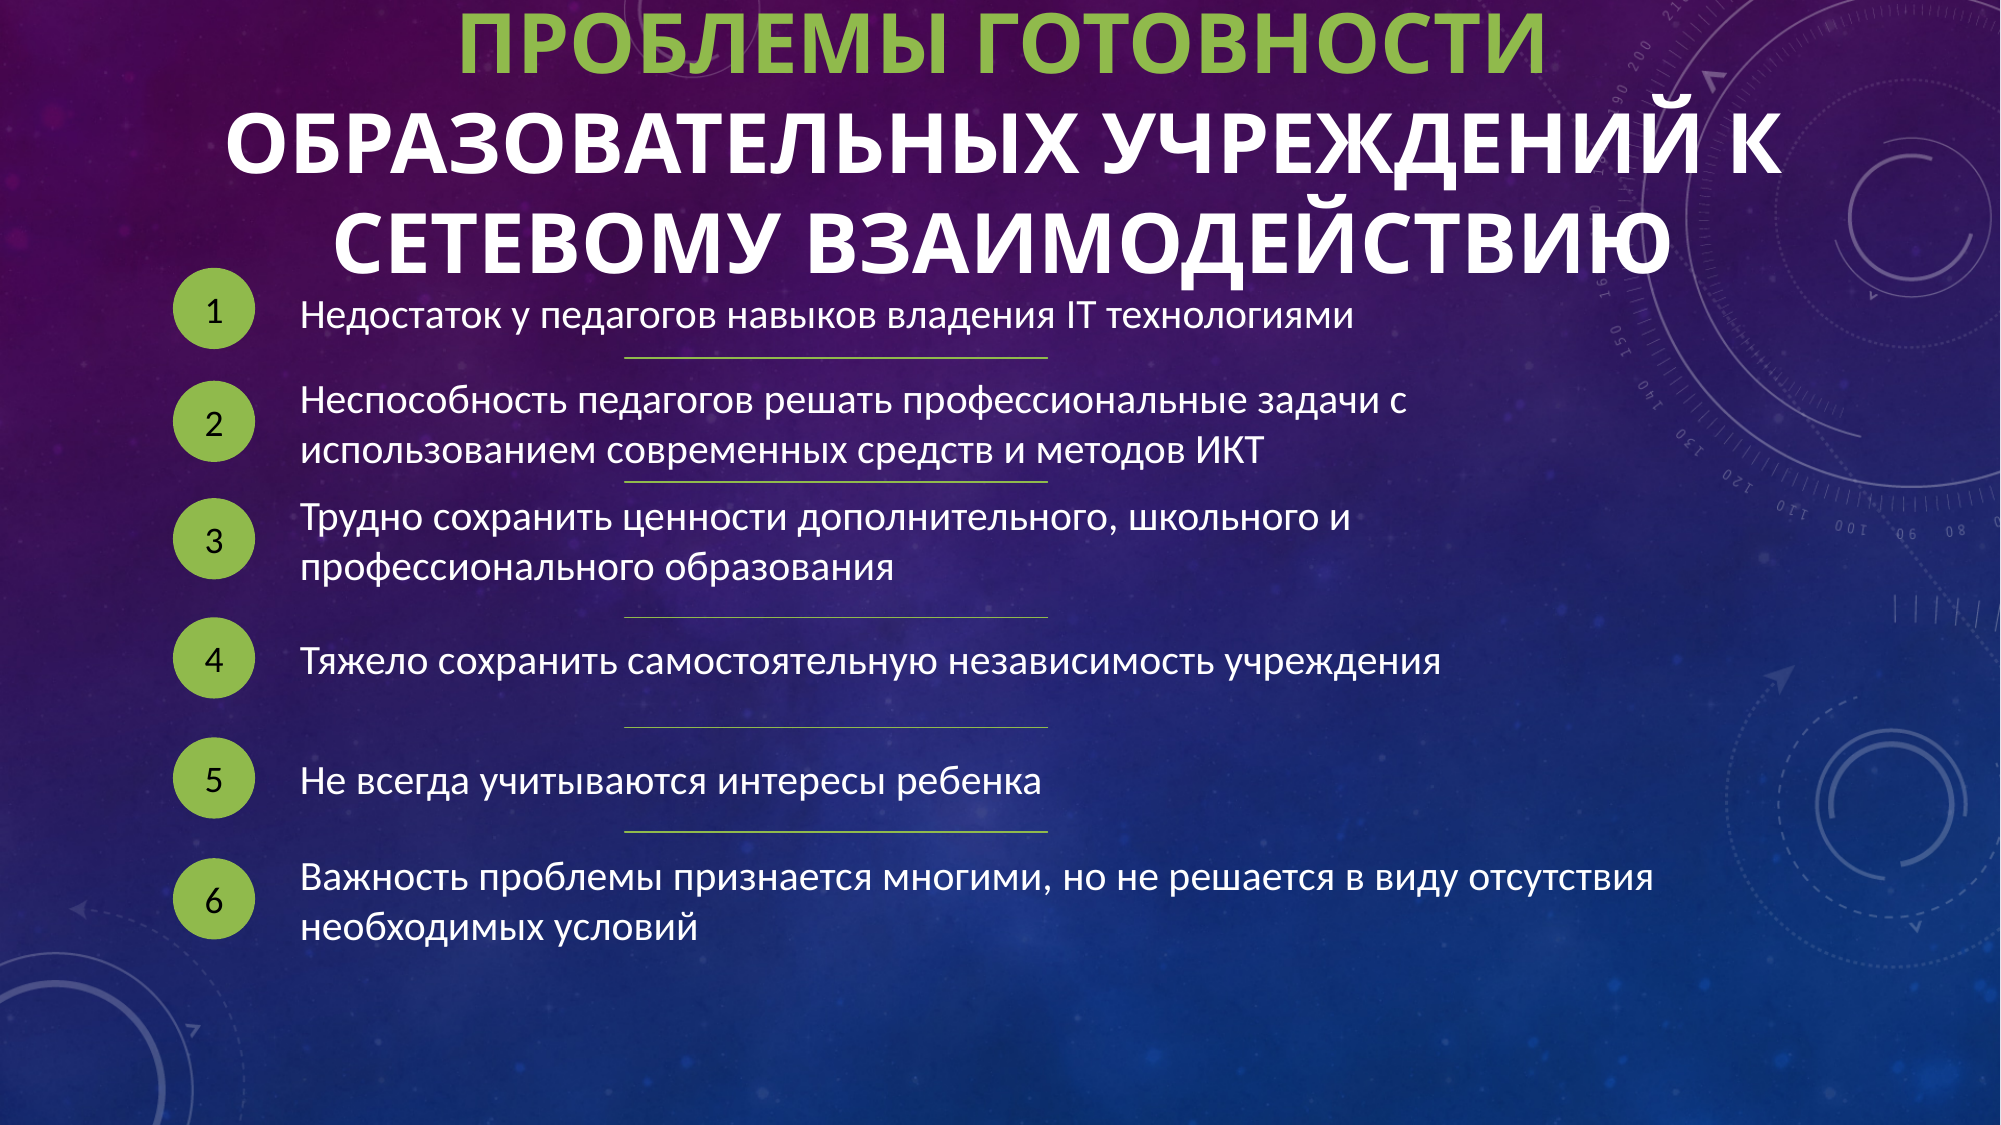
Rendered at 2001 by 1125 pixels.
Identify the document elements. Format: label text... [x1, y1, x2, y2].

text_box Трудно сохранить ценности дополнительного, школьного и профессионального образования [284, 487, 1727, 590]
text_box 6 [172, 858, 256, 940]
text_box 5 [172, 737, 256, 819]
text_box Не всегда учитываются интересы ребенка [284, 747, 1727, 809]
text_box Недостаток у педагогов навыков владения IT технологиями [284, 269, 1727, 355]
text_box 1 [172, 267, 256, 350]
text_box 2 [172, 380, 256, 462]
text_box 3 [172, 498, 256, 580]
text_box Тяжело сохранить самостоятельную независимость учреждения [284, 615, 1727, 701]
text_box Неспособность педагогов решать профессиональные задачи с использованием современных средств и методов ИКТ [284, 373, 1727, 470]
text_box 4 [172, 617, 256, 699]
text_box Важность проблемы признается многими, но не решается в виду отсутствия необходимых условий [284, 849, 1727, 948]
picture [0, 0, 2001, 1125]
title Проблемы готовности образовательных учреждений к сетевому взаимодействию [82, 20, 1925, 260]
